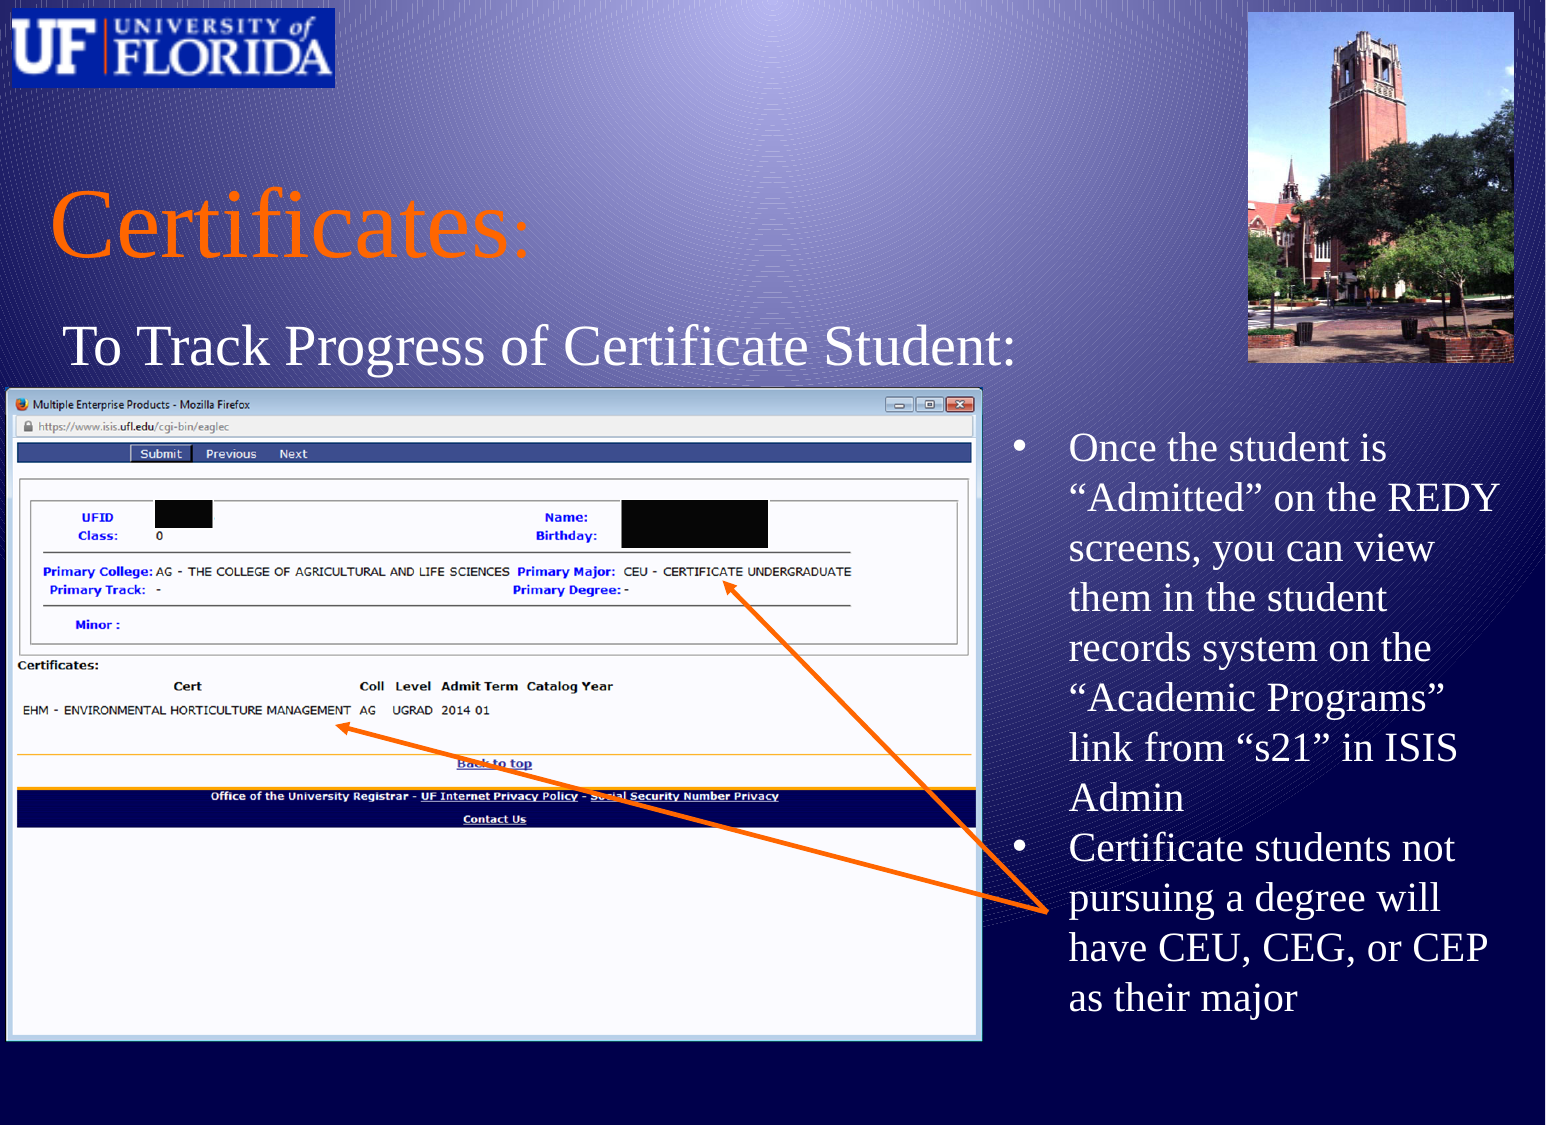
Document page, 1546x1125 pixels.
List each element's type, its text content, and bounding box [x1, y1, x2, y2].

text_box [722, 580, 1048, 913]
picture [1248, 12, 1514, 363]
text_box To Track Progress of Certificate Student: [47, 299, 1123, 385]
text_box Certificates: [35, 149, 652, 285]
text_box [334, 724, 717, 913]
picture [12, 8, 335, 88]
text_box Once the student is “Admitted” on the REDY screens, you can view them in the student records system on the “Academic Programs” link from “s21” in ISIS Admin Certificate students not pursuing a degree will have CEU, CEG, or CEP as their major [997, 412, 1523, 1028]
picture [5, 387, 983, 1042]
